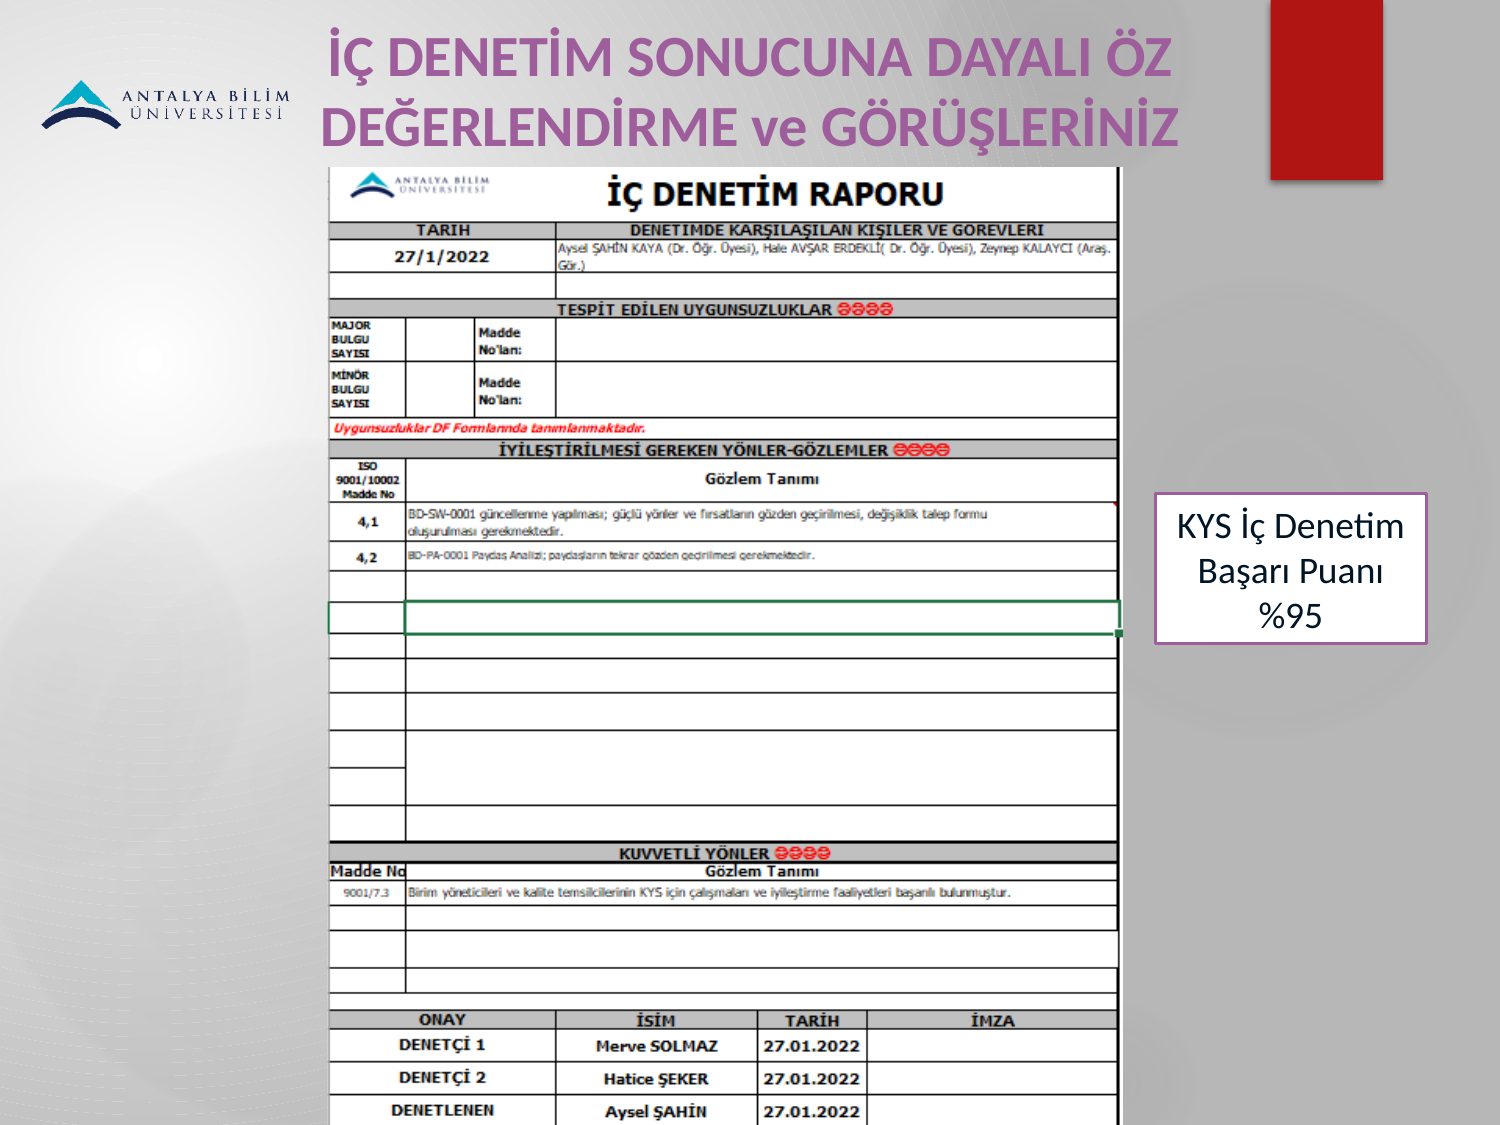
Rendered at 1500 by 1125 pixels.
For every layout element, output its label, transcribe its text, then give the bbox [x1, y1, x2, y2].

picture [40, 77, 290, 132]
picture [327, 167, 1124, 1125]
text_box İÇ DENETİM SONUCUNA DAYALI ÖZ DEĞERLENDİRME ve GÖRÜŞLERİNİZ [181, 10, 1319, 166]
text_box KYS İç Denetim Başarı Puanı %95 [1154, 492, 1428, 645]
